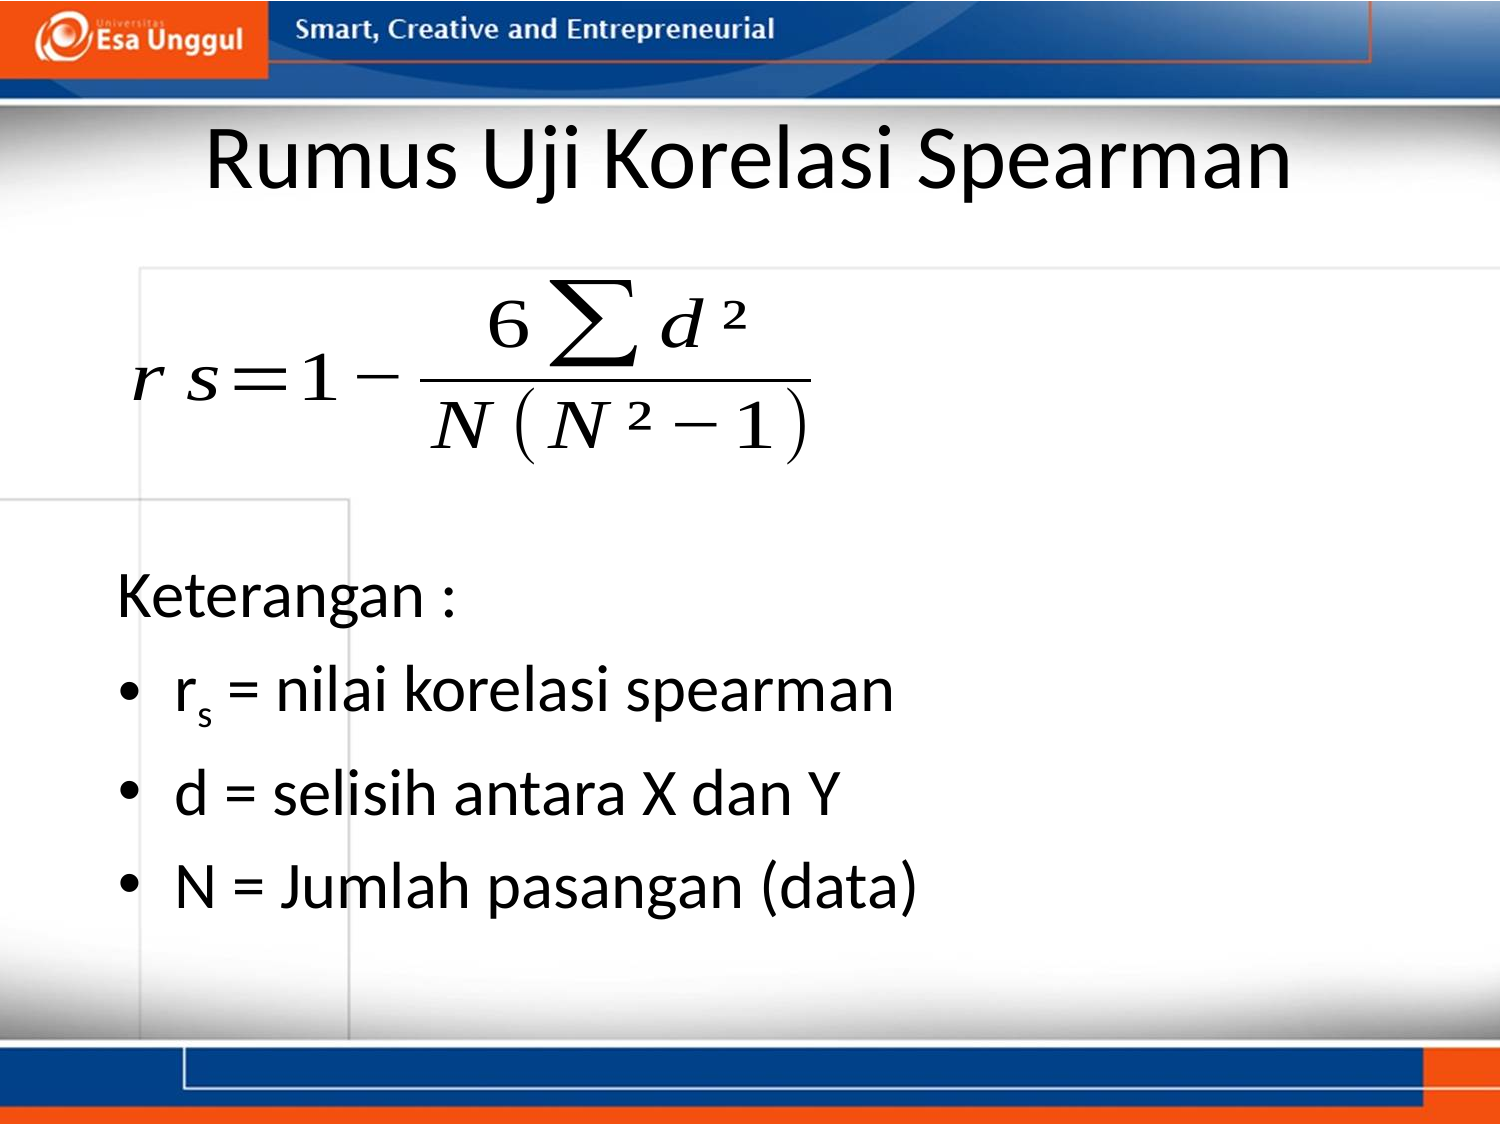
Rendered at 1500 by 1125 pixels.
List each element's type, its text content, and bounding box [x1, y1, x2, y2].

list Keterangan : rs = nilai korelasi spearman d = selisih antara X dan Y N = Jumlah pasangan (data) [103, 543, 1397, 1014]
picture [0, 1, 1500, 1124]
title Rumus Uji Korelasi Spearman [75, 89, 1425, 278]
